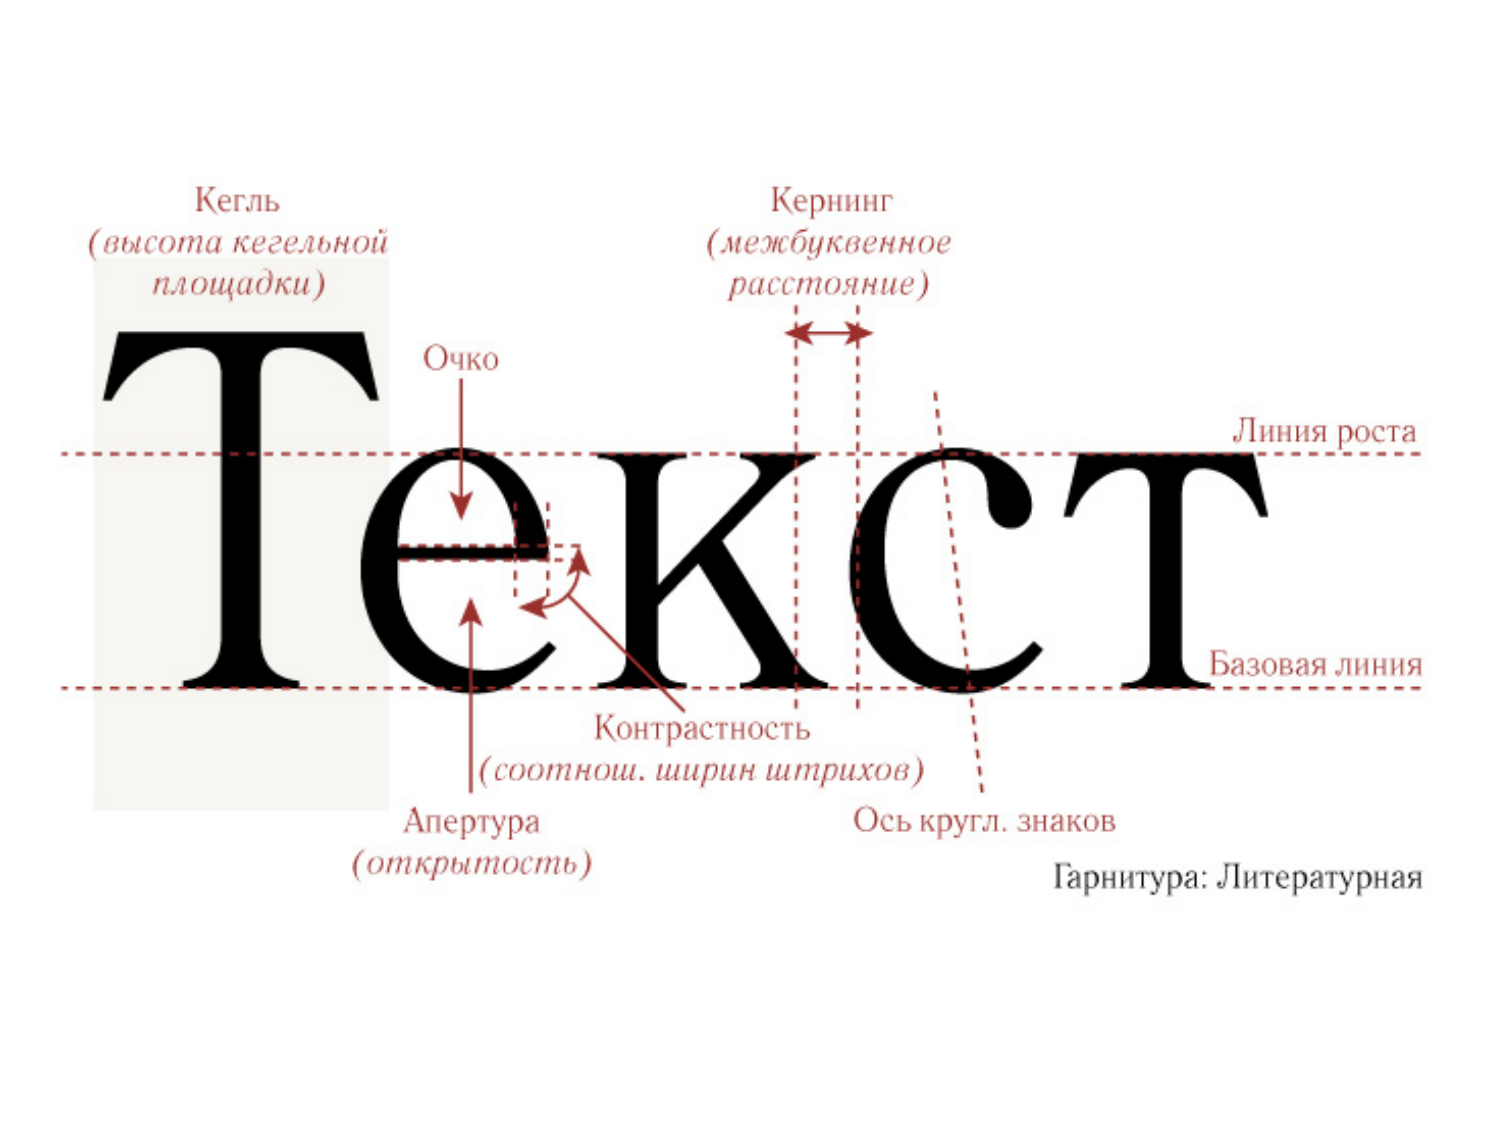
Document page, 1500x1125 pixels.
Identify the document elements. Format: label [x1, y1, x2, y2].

picture [27, 128, 1454, 985]
